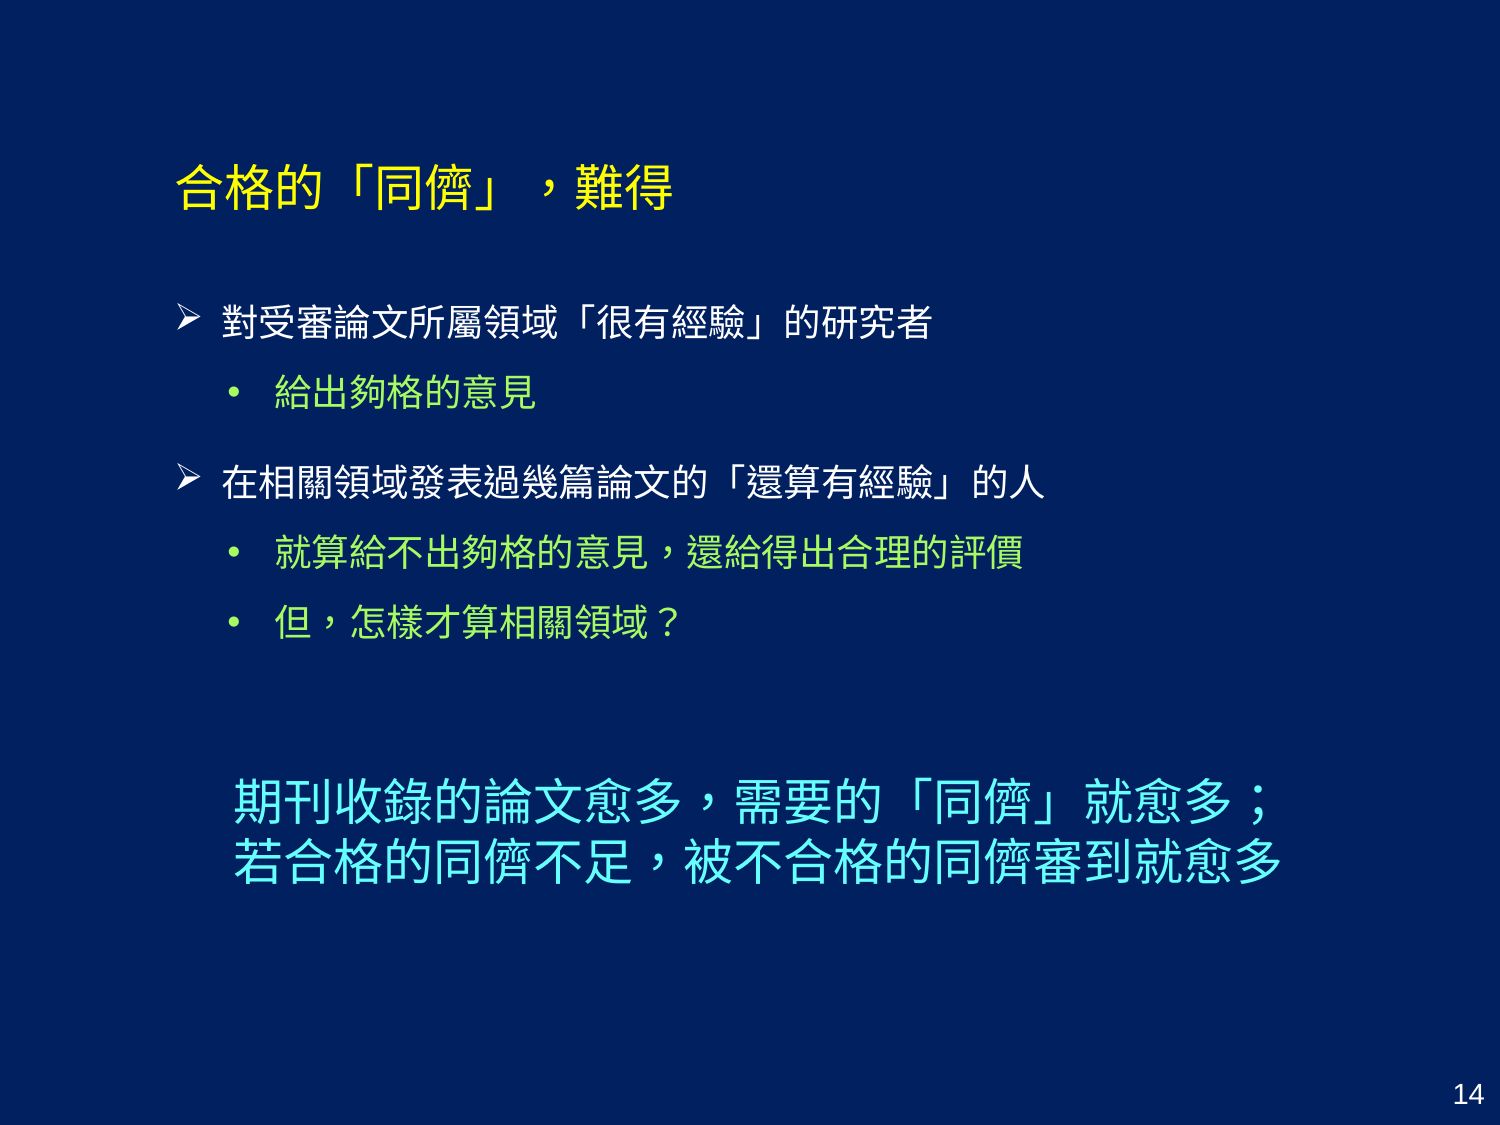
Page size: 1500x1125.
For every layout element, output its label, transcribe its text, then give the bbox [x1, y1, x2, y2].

text_box 期刊收錄的論文愈多，需要的「同儕」就愈多；若合格的同儕不足，被不合格的同儕審到就愈多 [218, 763, 1329, 898]
slide_number 14 [1400, 1062, 1500, 1123]
text_box 合格的「同儕」，難得 對受審論文所屬領域「很有經驗」的研究者 給出夠格的意見 在相關領域發表過幾篇論文的「還算有經驗」的人 就算給不出夠格的意見，還給得出合理的評價 但，怎樣才算相關領域？ [159, 148, 1192, 652]
